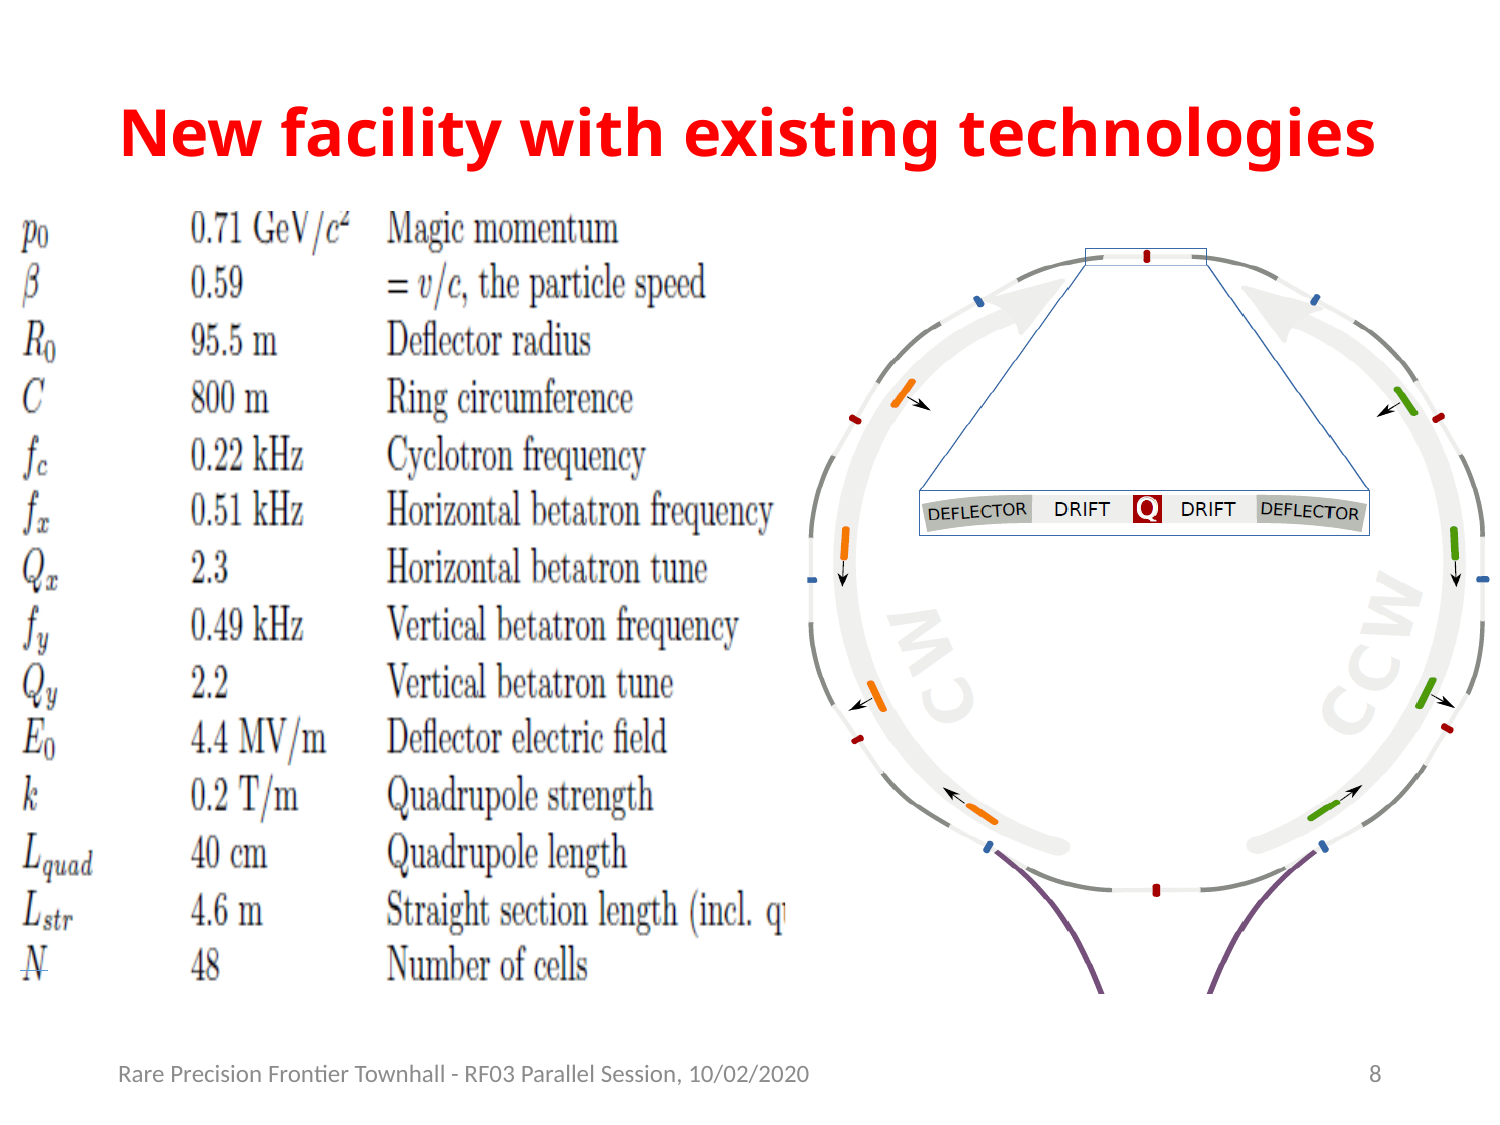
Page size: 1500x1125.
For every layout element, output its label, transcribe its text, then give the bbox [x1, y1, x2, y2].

picture [807, 234, 1500, 994]
title New facility with existing technologies [103, 59, 1397, 212]
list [0, 211, 786, 994]
slide_number 8 [1059, 1042, 1397, 1103]
footer Rare Precision Frontier Townhall - RF03 Parallel Session, 10/02/2020 [103, 1042, 1004, 1103]
